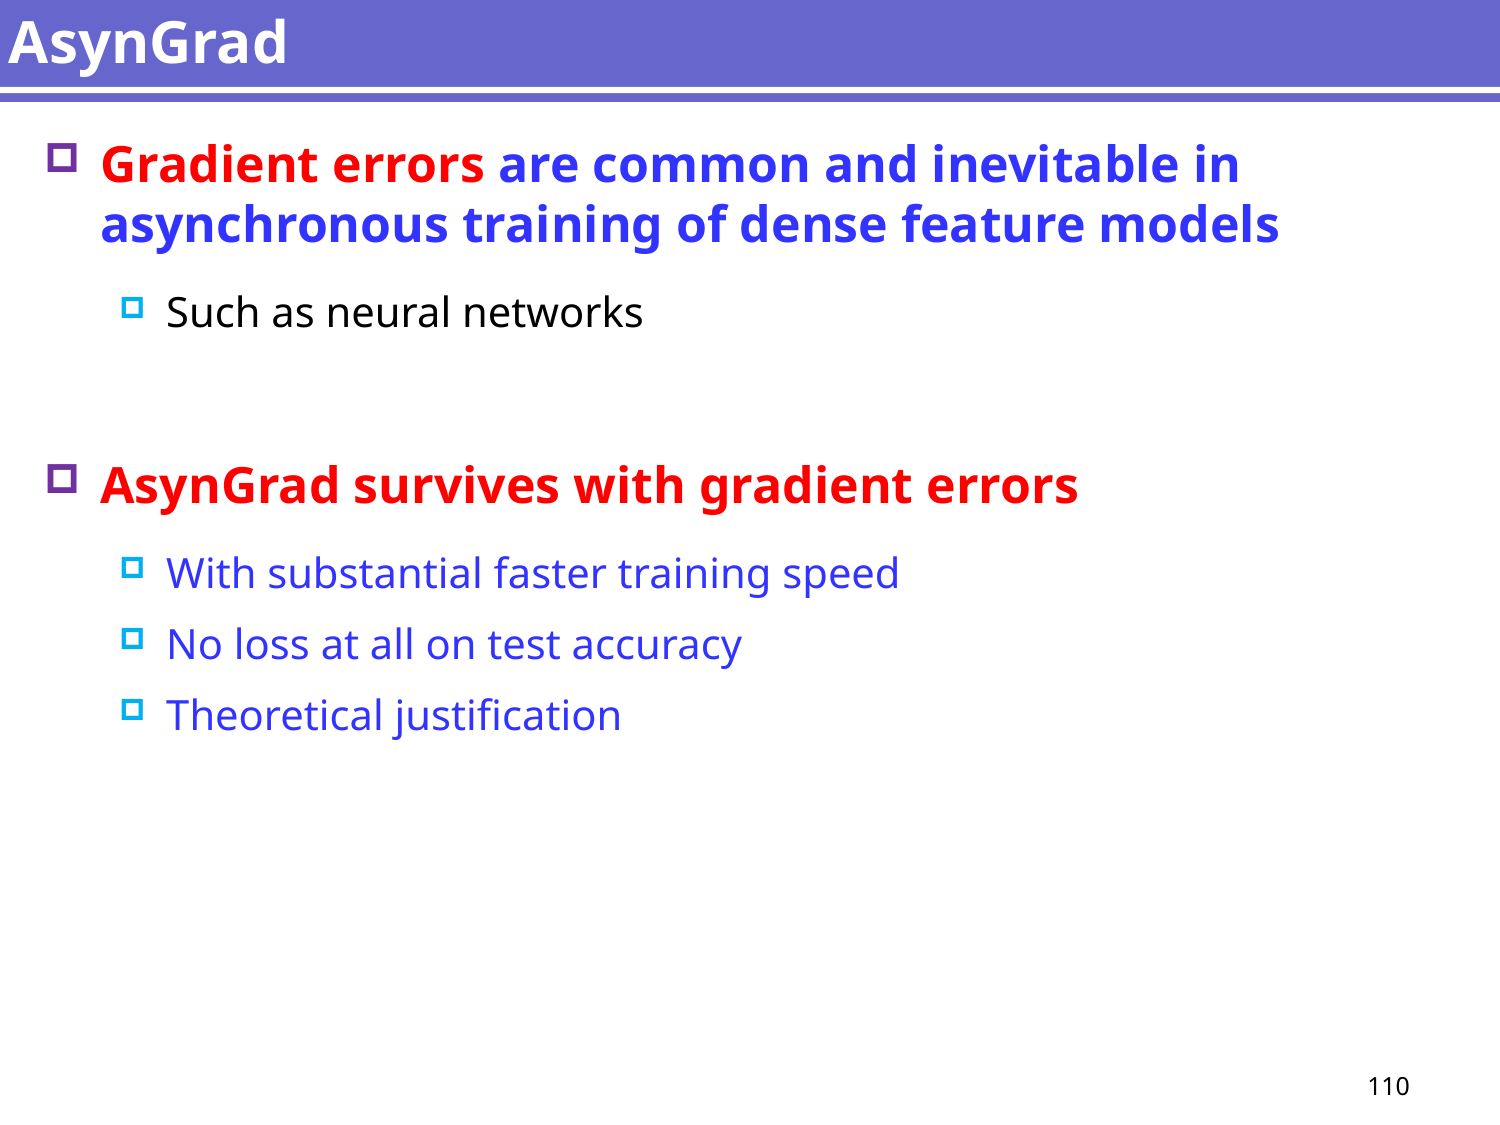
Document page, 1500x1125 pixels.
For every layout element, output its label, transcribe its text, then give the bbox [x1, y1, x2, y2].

list Gradient errors are common and inevitable in asynchronous training of dense feature models Such as neural networks AsynGrad survives with gradient errors With substantial faster training speed No loss at all on test accuracy Theoretical justification [29, 125, 1447, 1047]
slide_number 110 [1293, 1058, 1425, 1112]
title AsynGrad [0, 7, 1309, 73]
